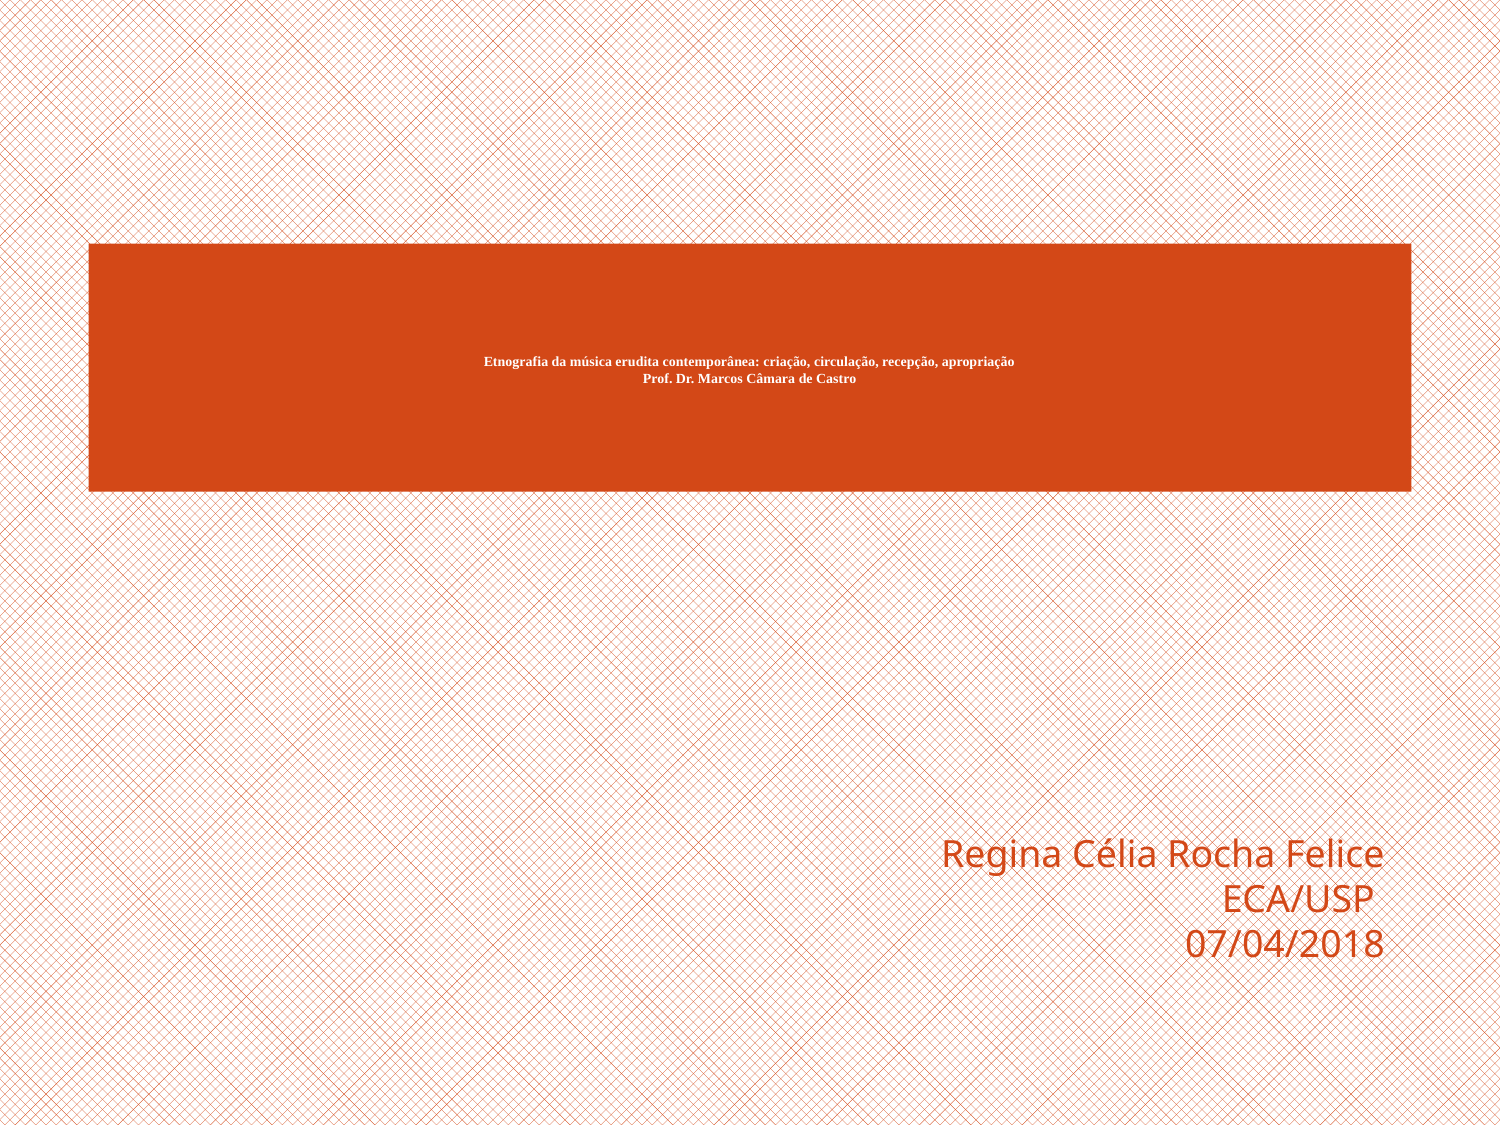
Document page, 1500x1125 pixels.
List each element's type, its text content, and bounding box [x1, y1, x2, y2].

text_box Regina Célia Rocha Felice ECA/USP 07/04/2018 [785, 822, 1400, 972]
title Etnografia da música erudita contemporânea: criação, circulação, recepção, apropriação Prof. Dr. Marcos Câmara de Castro Villa-Lobos a Paris: un Echo Musical du Bresil de Anaïs Fléchet Resenha por Marcos Câmara de Castro – ECA/USP [88, 243, 1412, 492]
subtitle [212, 586, 1400, 752]
